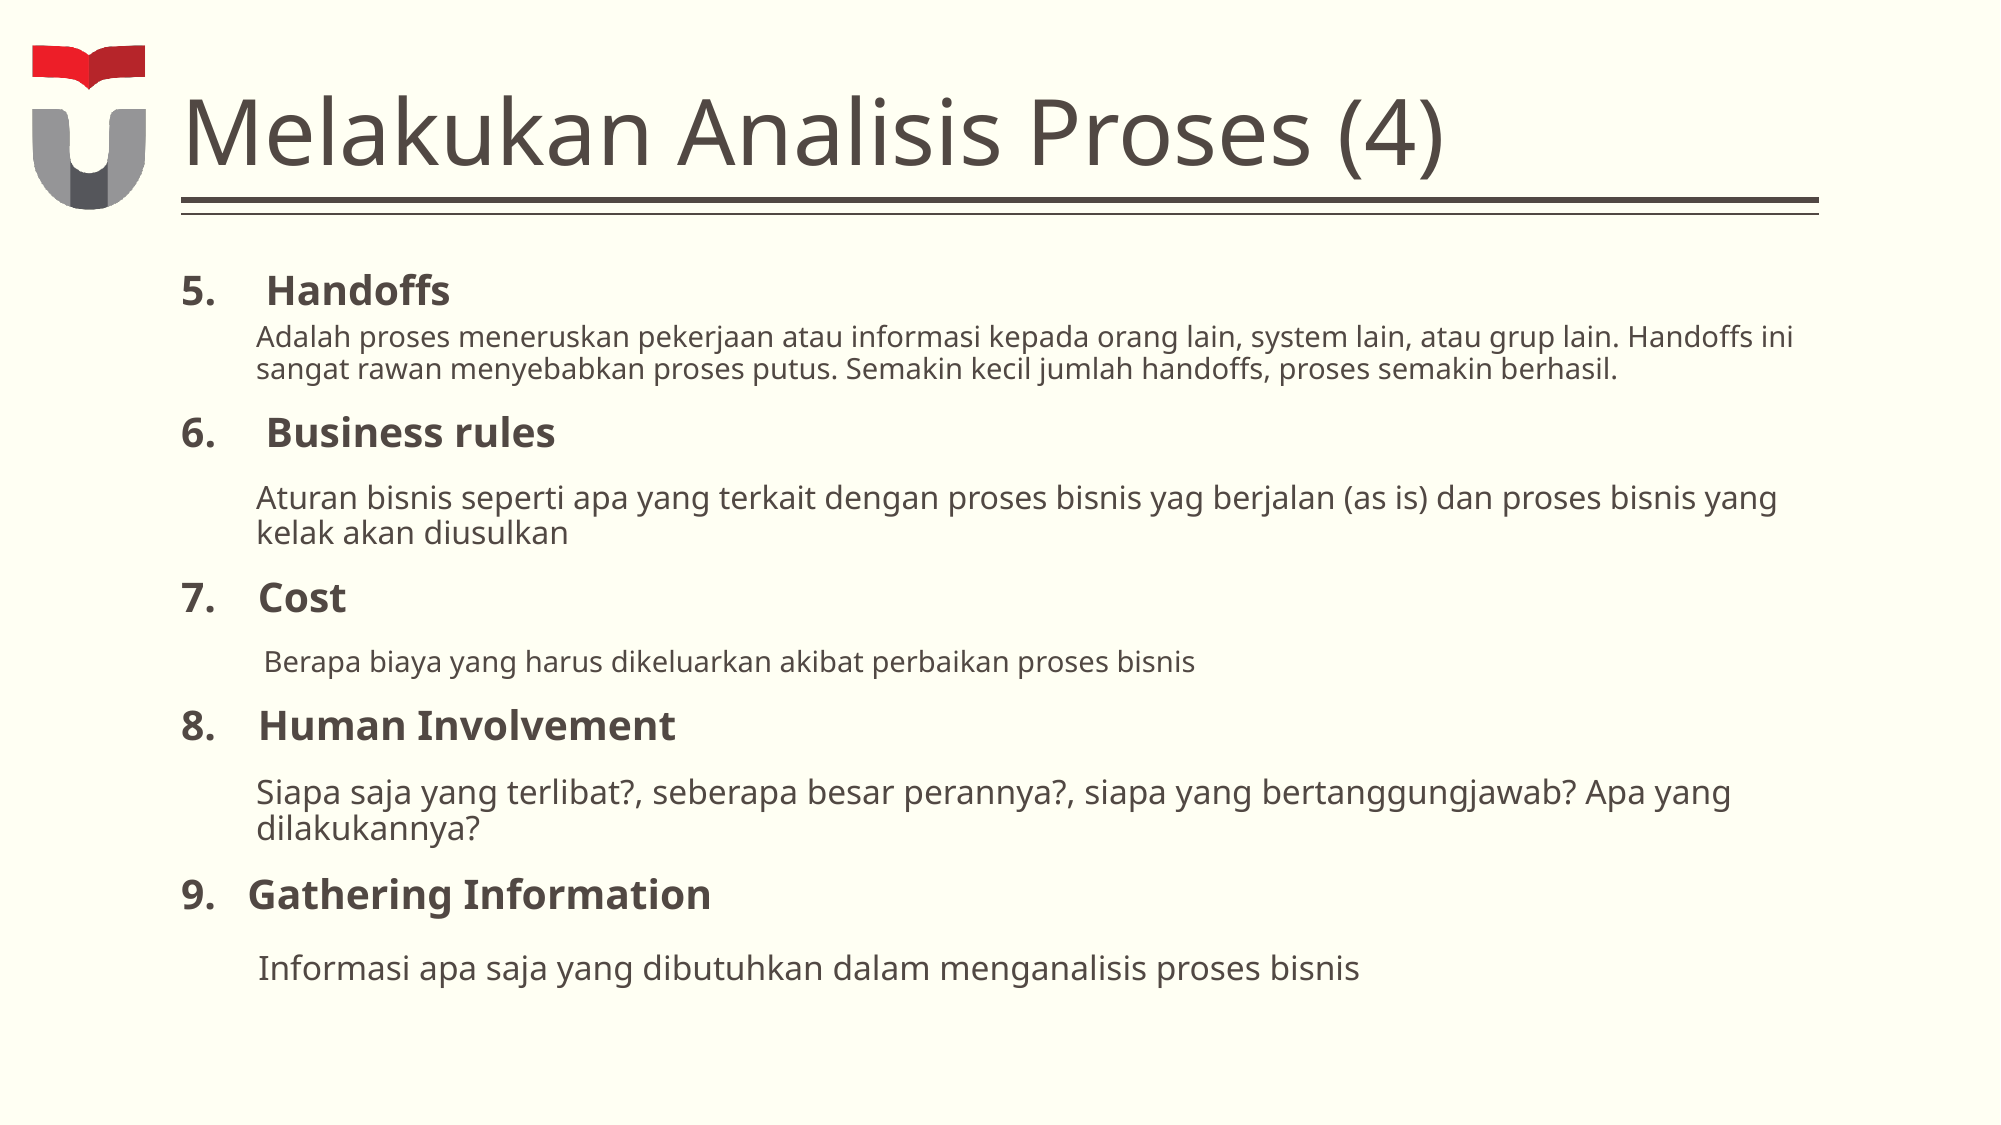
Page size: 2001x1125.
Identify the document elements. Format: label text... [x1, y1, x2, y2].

picture [0, 16, 197, 233]
title Melakukan Analisis Proses (4) [181, 12, 1819, 193]
list Handoffs Adalah proses meneruskan pekerjaan atau informasi kepada orang lain, system lain, atau grup lain. Handoffs ini sangat rawan menyebabkan proses putus. Semakin kecil jumlah handoffs, proses semakin berhasil. Business rules Aturan bisnis seperti apa yang terkait dengan proses bisnis yag berjalan (as is) dan proses bisnis yang kelak akan diusulkan 7. Cost Berapa biaya yang harus dikeluarkan akibat perbaikan proses bisnis 8. Human Involvement Siapa saja yang terlibat?, seberapa besar perannya?, siapa yang bertanggungjawab? Apa yang dilakukannya? 9. Gathering Information Informasi apa saja yang dibutuhkan dalam menganalisis proses bisnis [181, 262, 1819, 1013]
